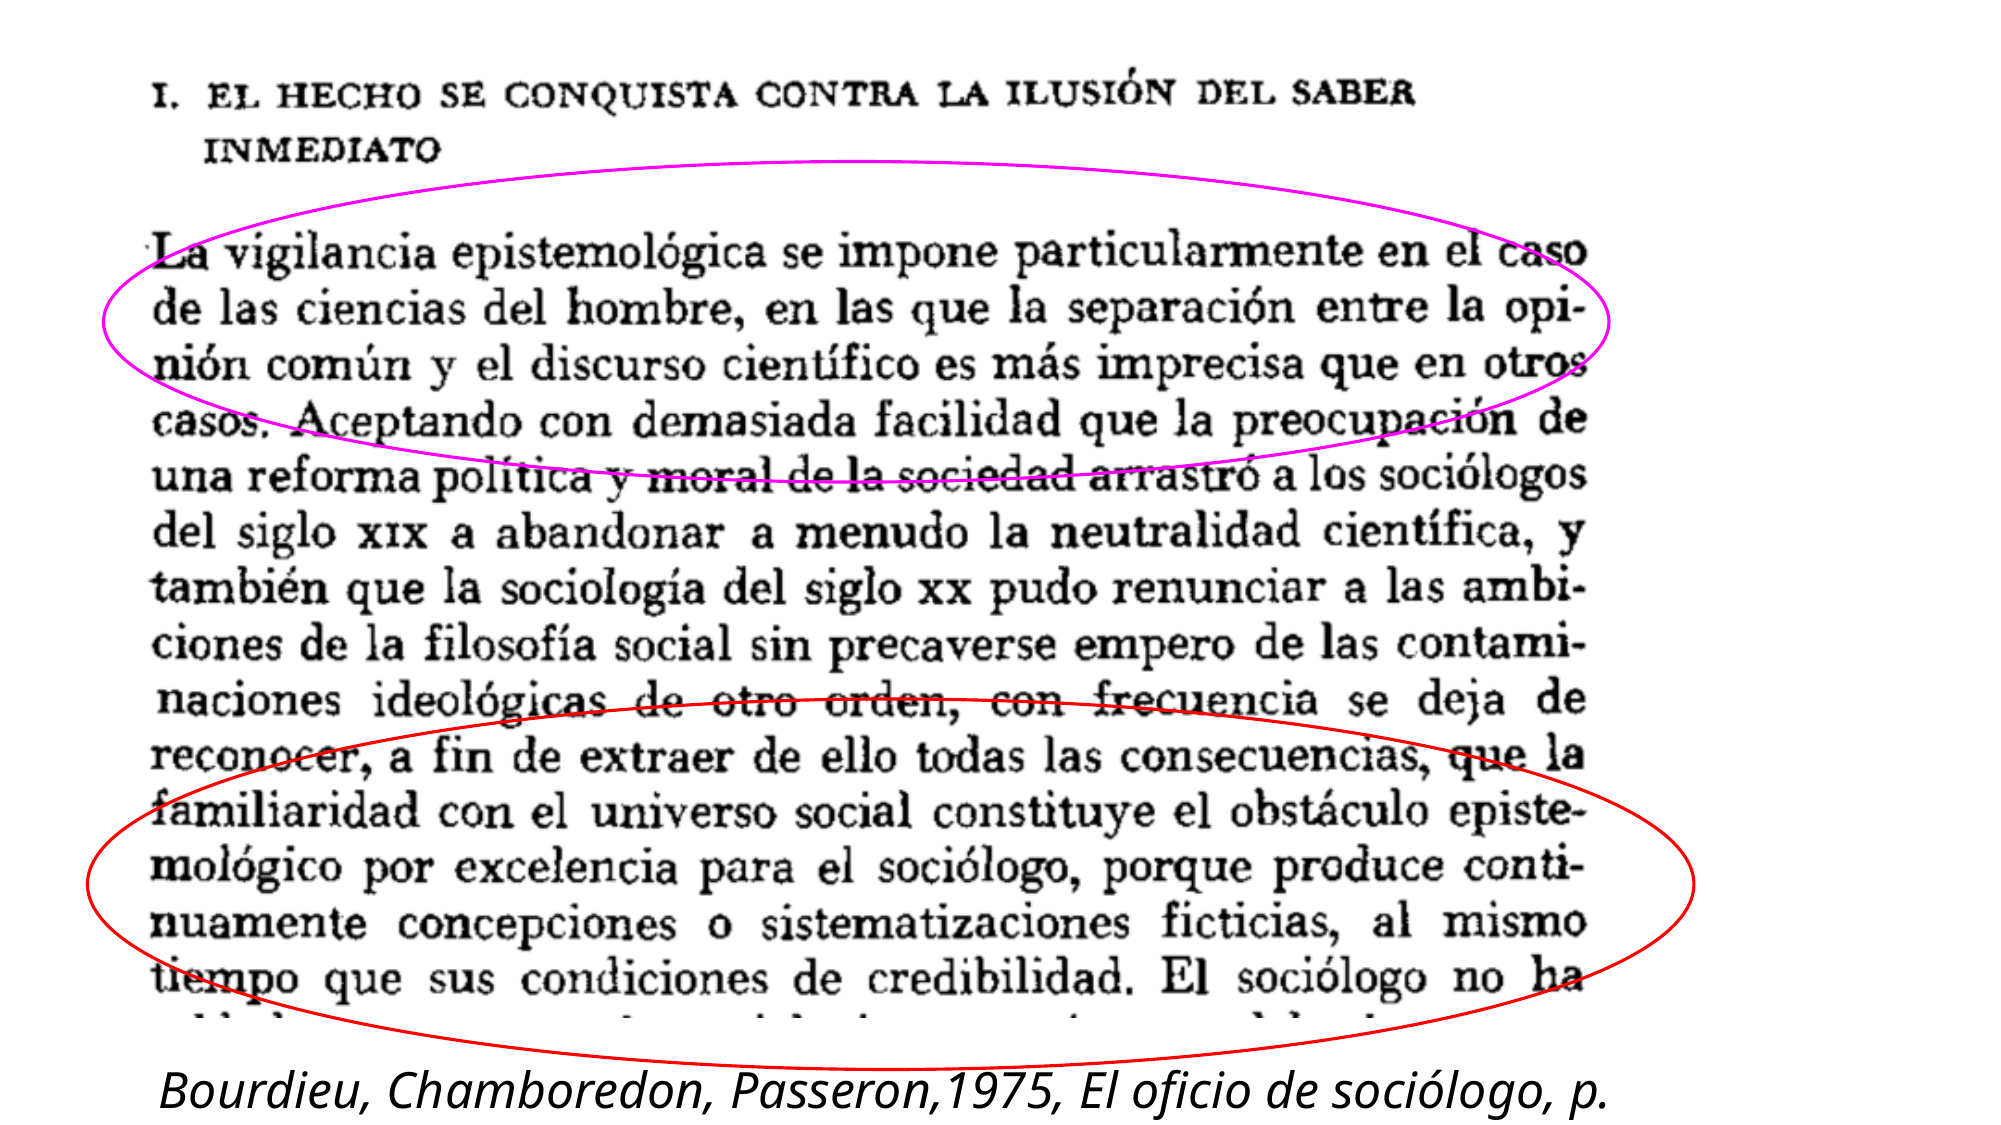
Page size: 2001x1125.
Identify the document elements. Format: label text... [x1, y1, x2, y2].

text_box [339, 1019, 1442, 1070]
text_box [1645, 820, 1694, 948]
picture [68, 25, 1645, 1019]
text_box Bourdieu, Chamboredon, Passeron,1975, El oficio de sociólogo, p. 27 [139, 1038, 1694, 1125]
